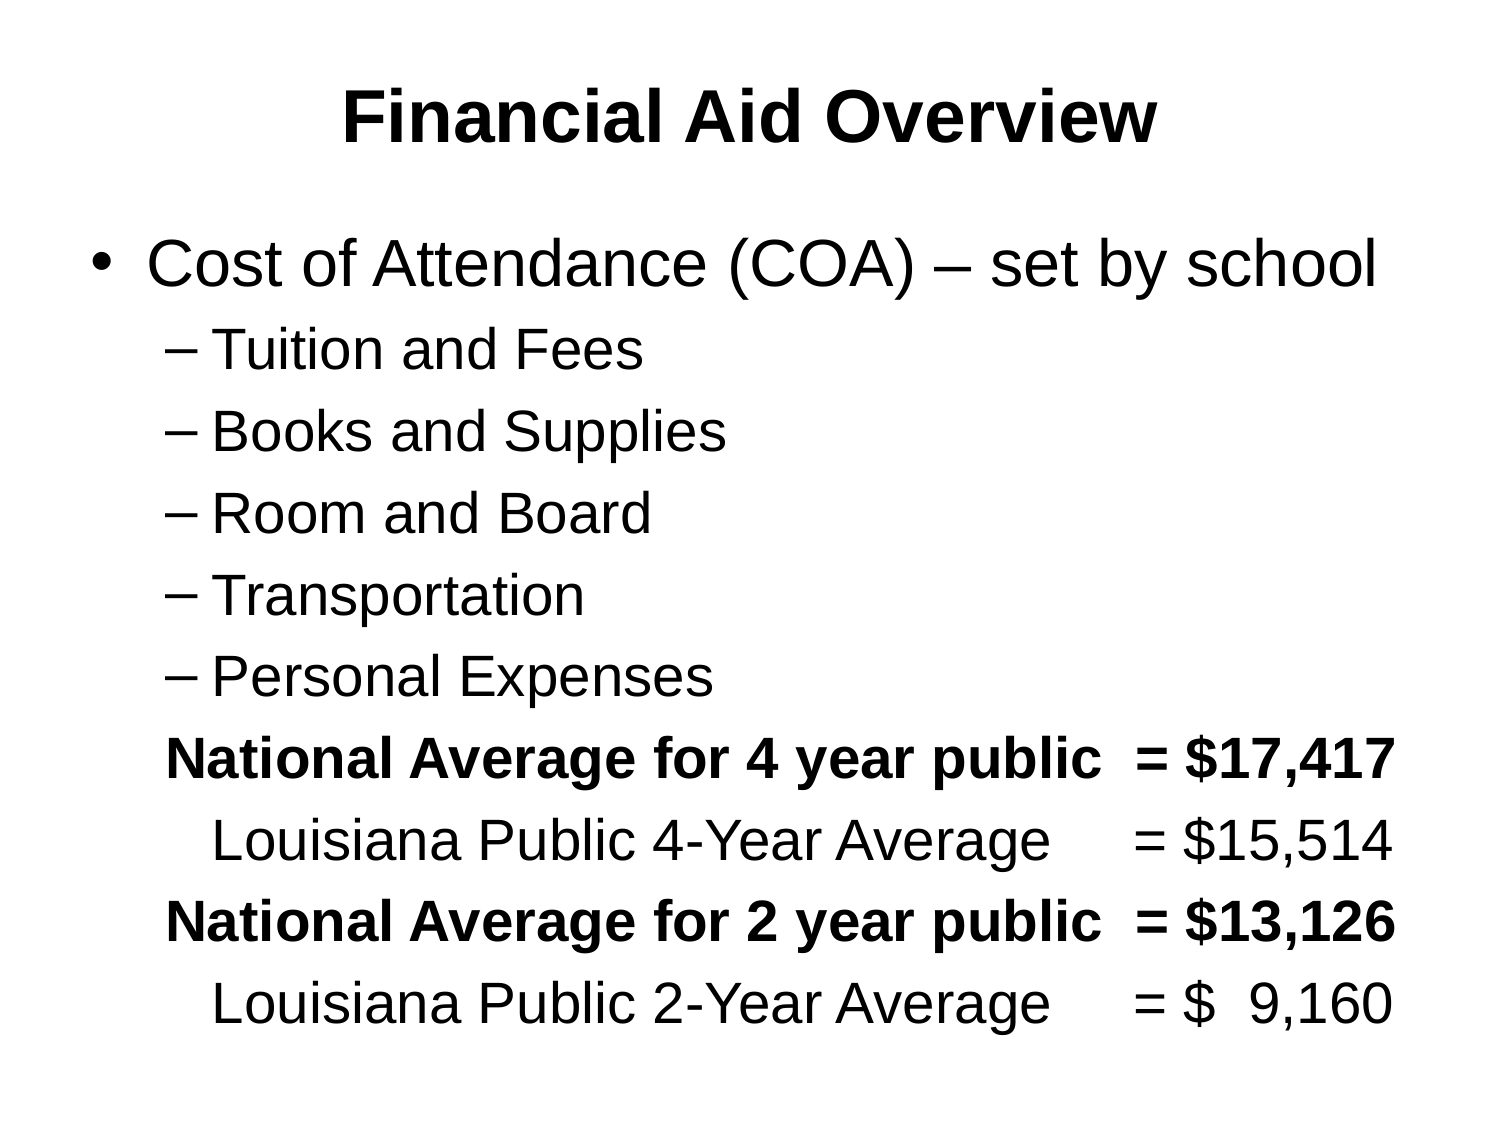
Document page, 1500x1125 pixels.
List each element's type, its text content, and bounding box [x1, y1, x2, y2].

list Cost of Attendance (COA) – set by school Tuition and Fees Books and Supplies Room and Board Transportation Personal Expenses National Average for 4 year public = $17,417 Louisiana Public 4-Year Average = $15,514 National Average for 2 year public = $13,126 Louisiana Public 2-Year Average = $ 9,160 [74, 212, 1463, 1125]
title Financial Aid Overview [0, 37, 1500, 188]
